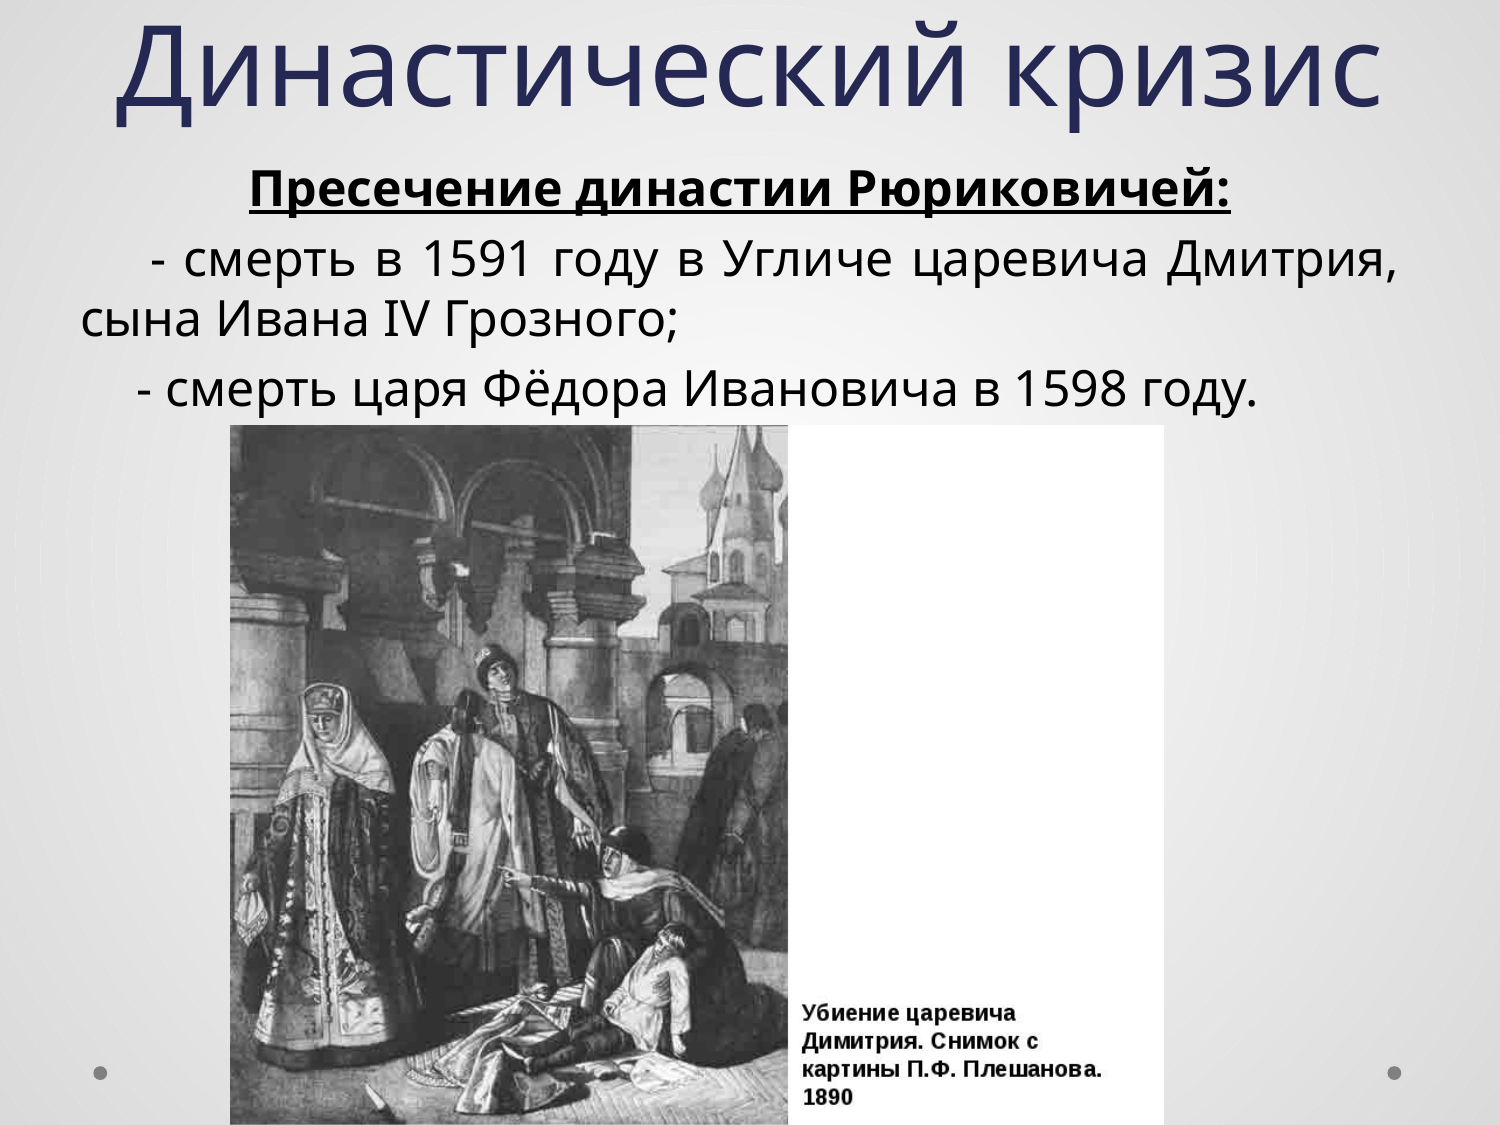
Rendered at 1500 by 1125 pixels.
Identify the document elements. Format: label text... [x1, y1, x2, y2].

list Пресечение династии Рюриковичей: - смерть в 1591 году в Угличе царевича Дмитрия, сына Ивана IV Грозного; - смерть царя Фёдора Ивановича в 1598 году. [64, 149, 1415, 963]
picture [230, 425, 1164, 1125]
title Династический кризис [75, 0, 1425, 138]
